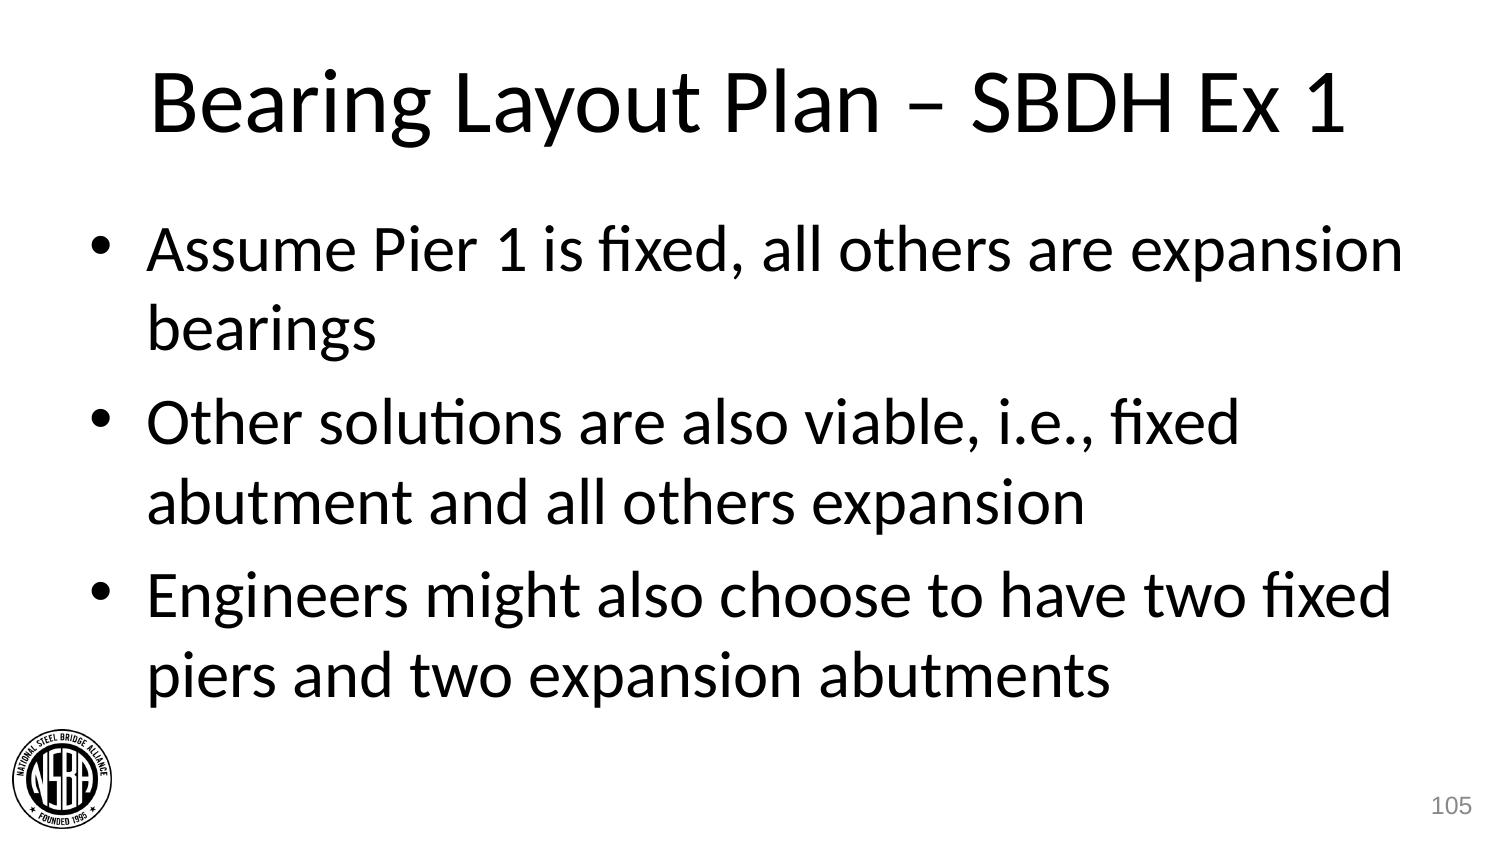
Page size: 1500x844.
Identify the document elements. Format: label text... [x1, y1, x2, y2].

title Bearing Layout Plan – SBDH Ex 1 [75, 33, 1425, 175]
list Assume Pier 1 is fixed, all others are expansion bearings Other solutions are also viable, i.e., fixed abutment and all others expansion Engineers might also choose to have two fixed piers and two expansion abutments [75, 196, 1425, 754]
picture [12, 729, 112, 829]
slide_number 105 [1137, 782, 1488, 828]
